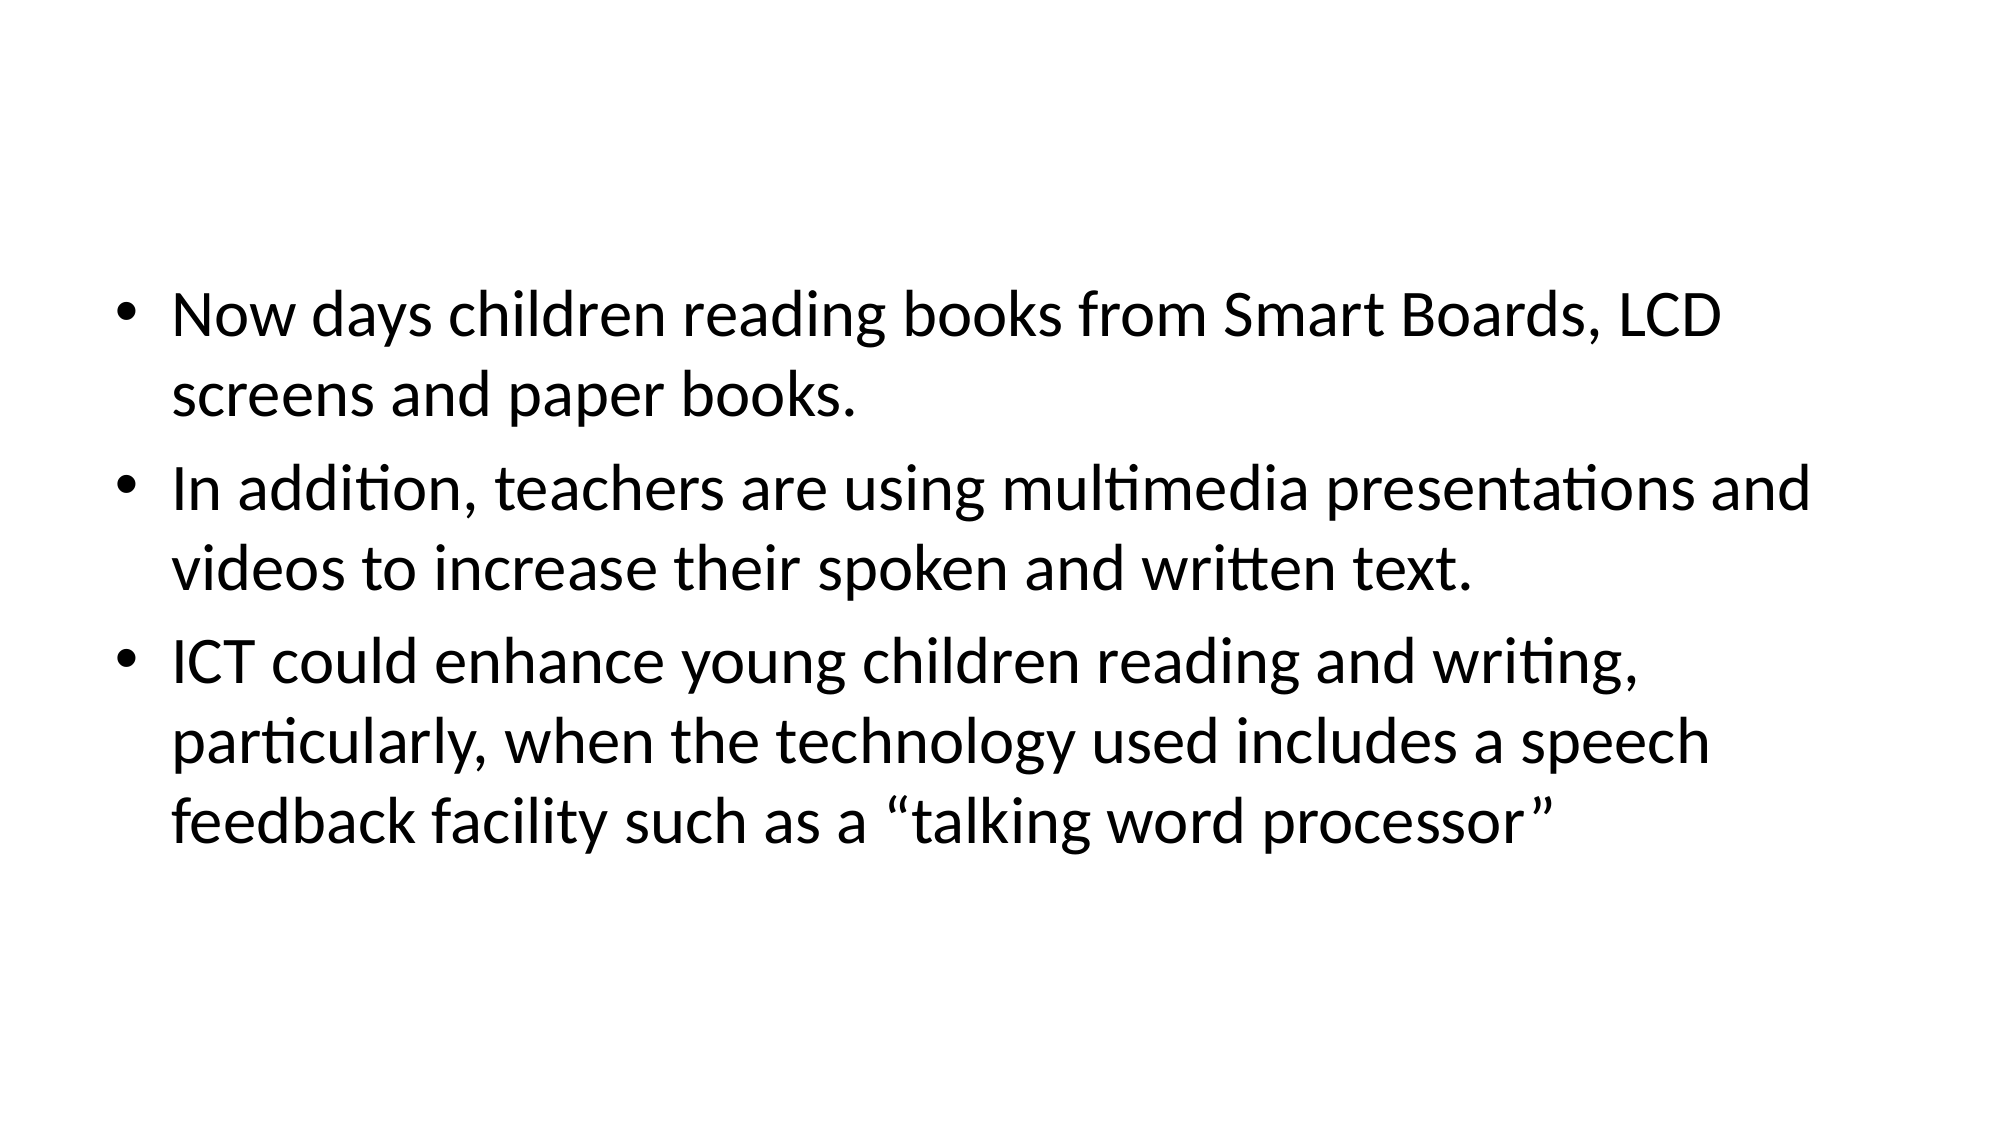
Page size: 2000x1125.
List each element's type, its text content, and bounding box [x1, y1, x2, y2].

list Now days children reading books from Smart Boards, LCD screens and paper books. In addition, teachers are using multimedia presentations and videos to increase their spoken and written text. ICT could enhance young children reading and writing, particularly, when the technology used includes a speech feedback facility such as a “talking word processor” [99, 262, 1900, 1005]
